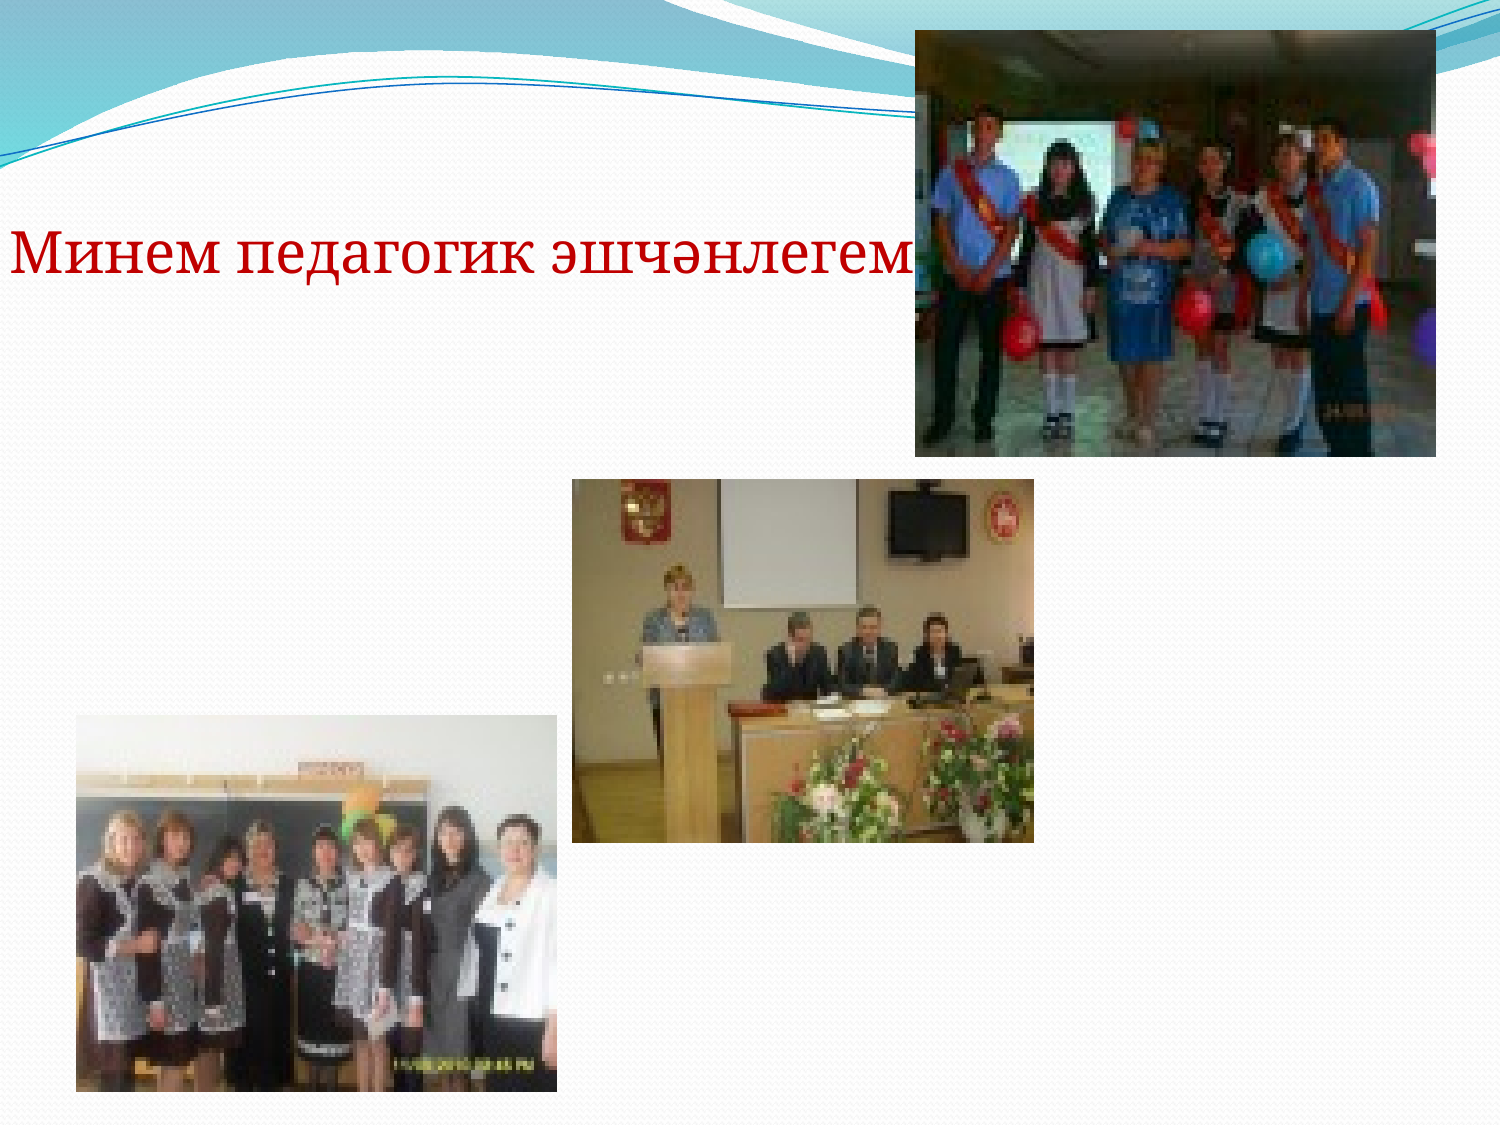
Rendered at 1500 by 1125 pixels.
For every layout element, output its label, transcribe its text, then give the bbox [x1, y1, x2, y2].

picture [915, 30, 1436, 457]
picture [572, 479, 1034, 844]
text_box Минем педагогик эшчәнлегем [0, 208, 908, 293]
picture [76, 715, 557, 1092]
